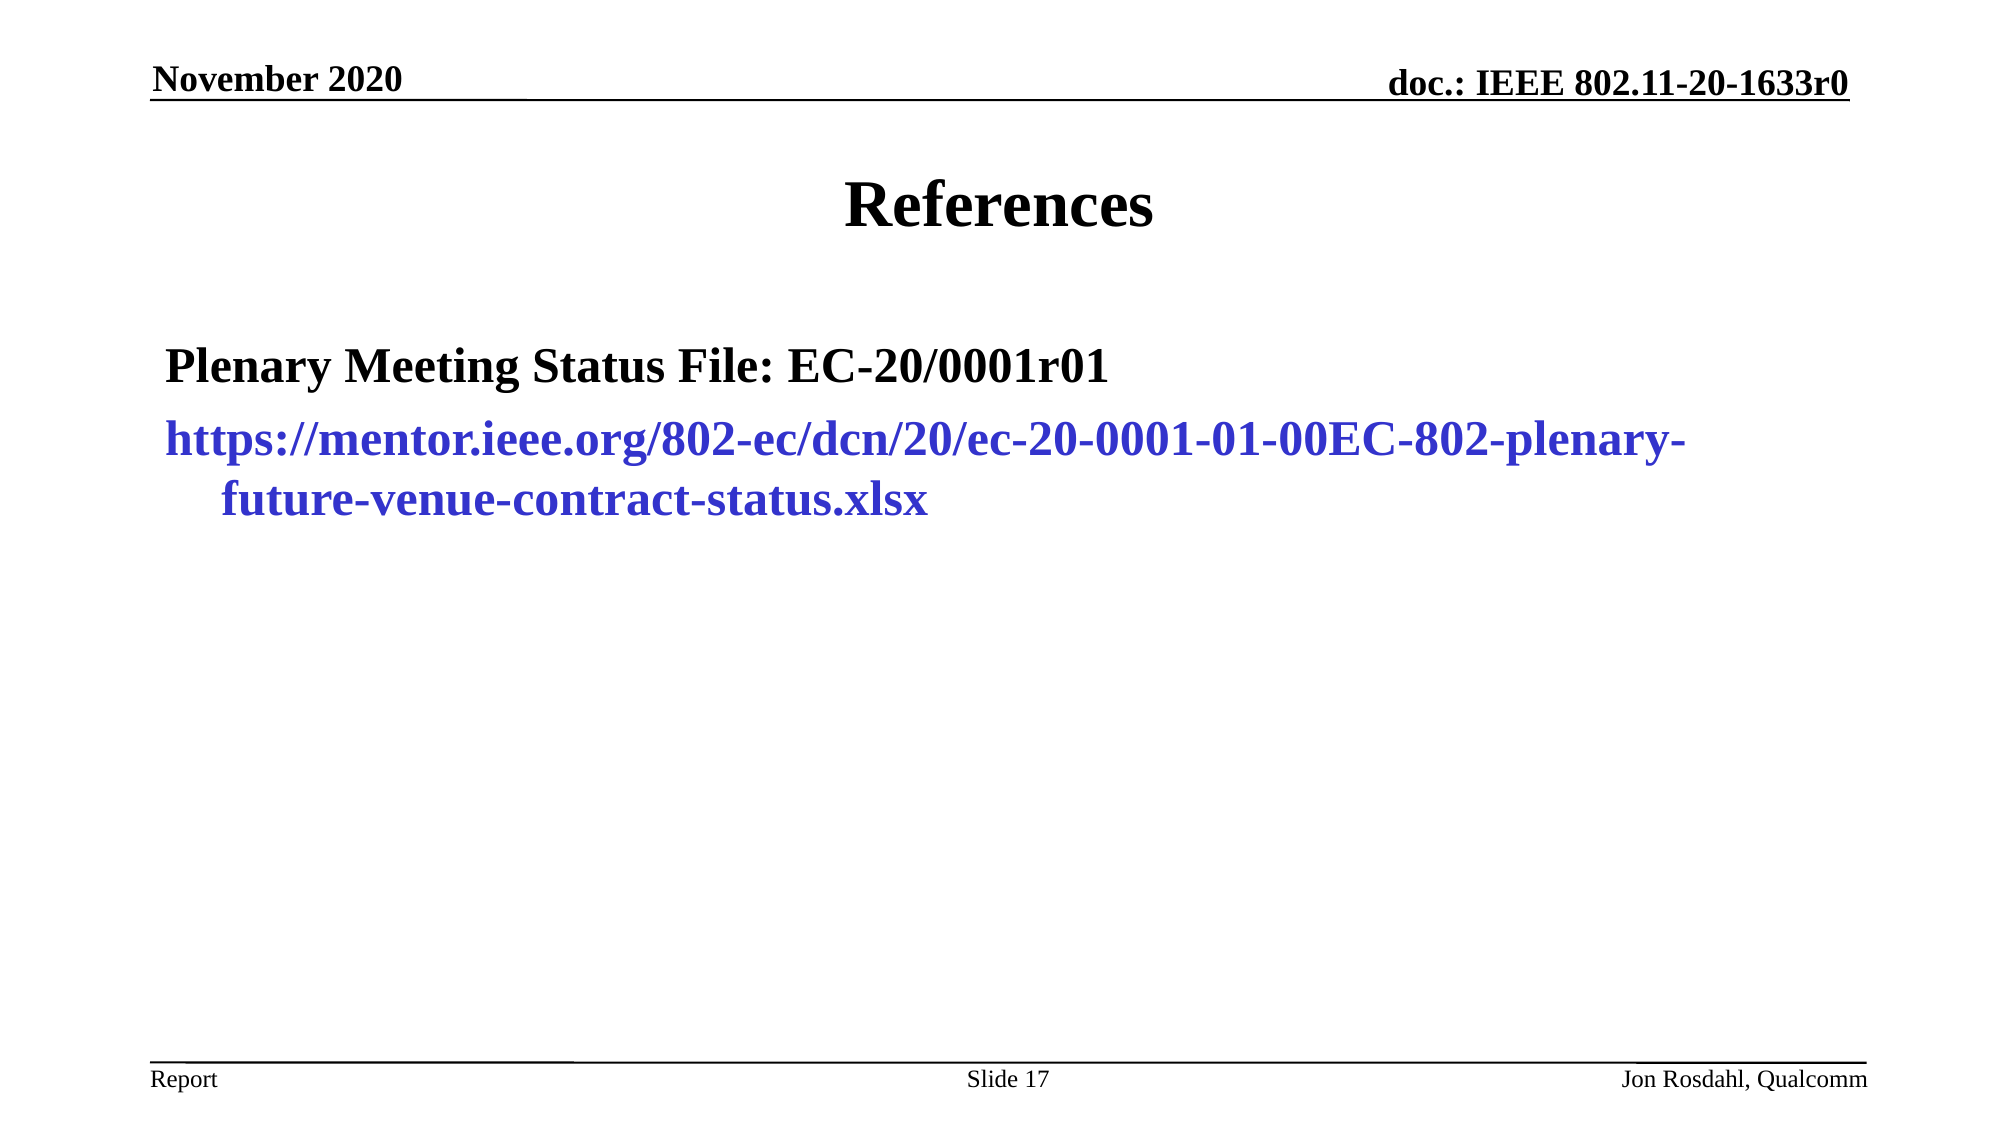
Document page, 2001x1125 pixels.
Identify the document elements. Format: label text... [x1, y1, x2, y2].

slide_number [152, 54, 563, 100]
list Plenary Meeting Status File: EC-20/0001r01 https://mentor.ieee.org/802-ec/dcn/20/ec-20-0001-01-00EC-802-plenary-future-venue-contract-status.xlsx [149, 324, 1850, 1000]
slide_number Slide 17 [950, 1061, 1067, 1123]
title References [149, 112, 1850, 288]
footer Jon Rosdahl, Qualcomm [1171, 1061, 1869, 1093]
